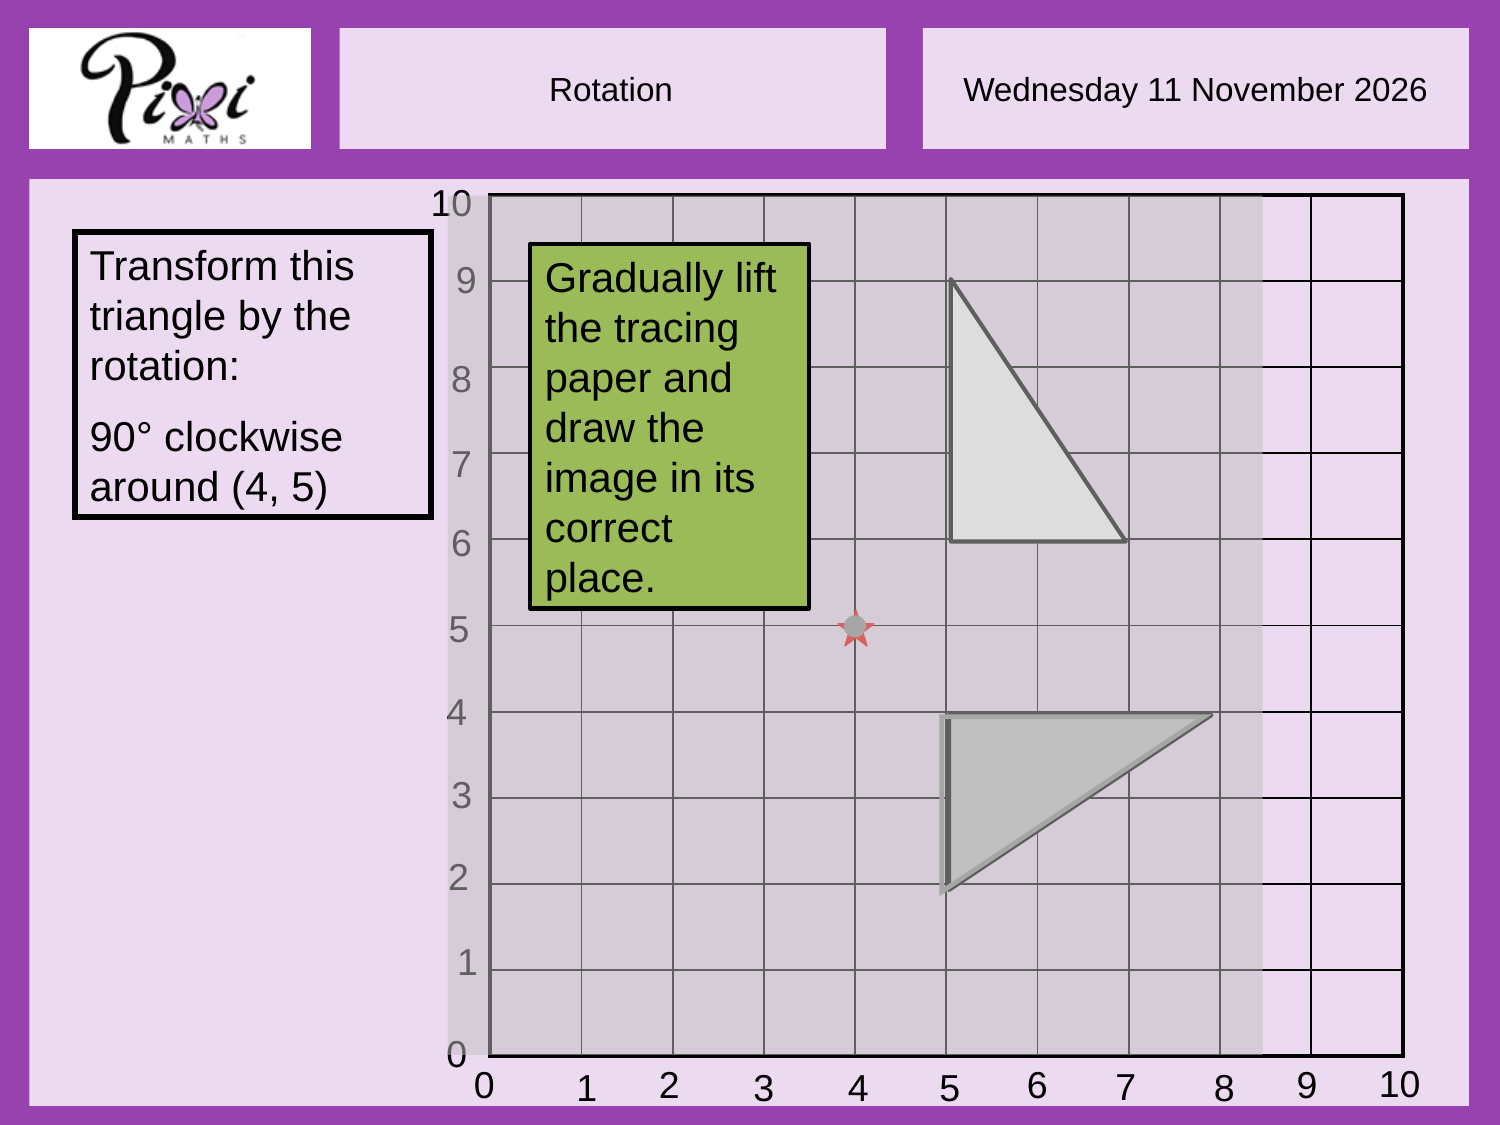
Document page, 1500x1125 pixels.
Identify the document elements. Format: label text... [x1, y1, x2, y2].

table_header [1263, 197, 1310, 280]
text_box 5 [924, 1056, 975, 1116]
table_cell [1312, 540, 1401, 625]
table_cell [1263, 971, 1310, 1054]
table_cell [1289, 885, 1310, 969]
text_box 1 [561, 1056, 612, 1116]
table_cell [1289, 368, 1310, 452]
text_box 9 [1281, 1053, 1333, 1114]
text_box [425, 217, 1285, 1034]
table_cell [1289, 799, 1310, 883]
text_box 4 [833, 1056, 884, 1116]
text_box Transform this triangle by the rotation: 90° clockwise around (4, 5) [74, 231, 420, 518]
text_box 8 [1199, 1056, 1250, 1116]
table_cell [1312, 971, 1401, 1054]
text_box 6 [1012, 1055, 1063, 1114]
text_box 7 [1100, 1055, 1151, 1116]
text_box 3 [738, 1056, 790, 1116]
text_box 0 [431, 1041, 459, 1083]
table_cell [1312, 454, 1401, 538]
text_box 0 [459, 1055, 510, 1114]
table_header [1312, 197, 1401, 280]
table_cell [1312, 799, 1401, 883]
table_cell [1312, 885, 1401, 969]
table_cell [1312, 282, 1401, 366]
table_cell [1312, 713, 1401, 797]
text_box 10 [415, 171, 517, 231]
text_box 10 [1364, 1052, 1466, 1112]
table_cell [1289, 454, 1310, 538]
table_cell [1312, 368, 1401, 452]
table_cell [1289, 282, 1310, 366]
table_cell [1289, 713, 1310, 797]
picture [0, 0, 1500, 1125]
text_box 2 [644, 1055, 695, 1114]
table_cell [1312, 626, 1401, 711]
table_cell [1289, 540, 1310, 625]
table_cell [1289, 626, 1310, 711]
